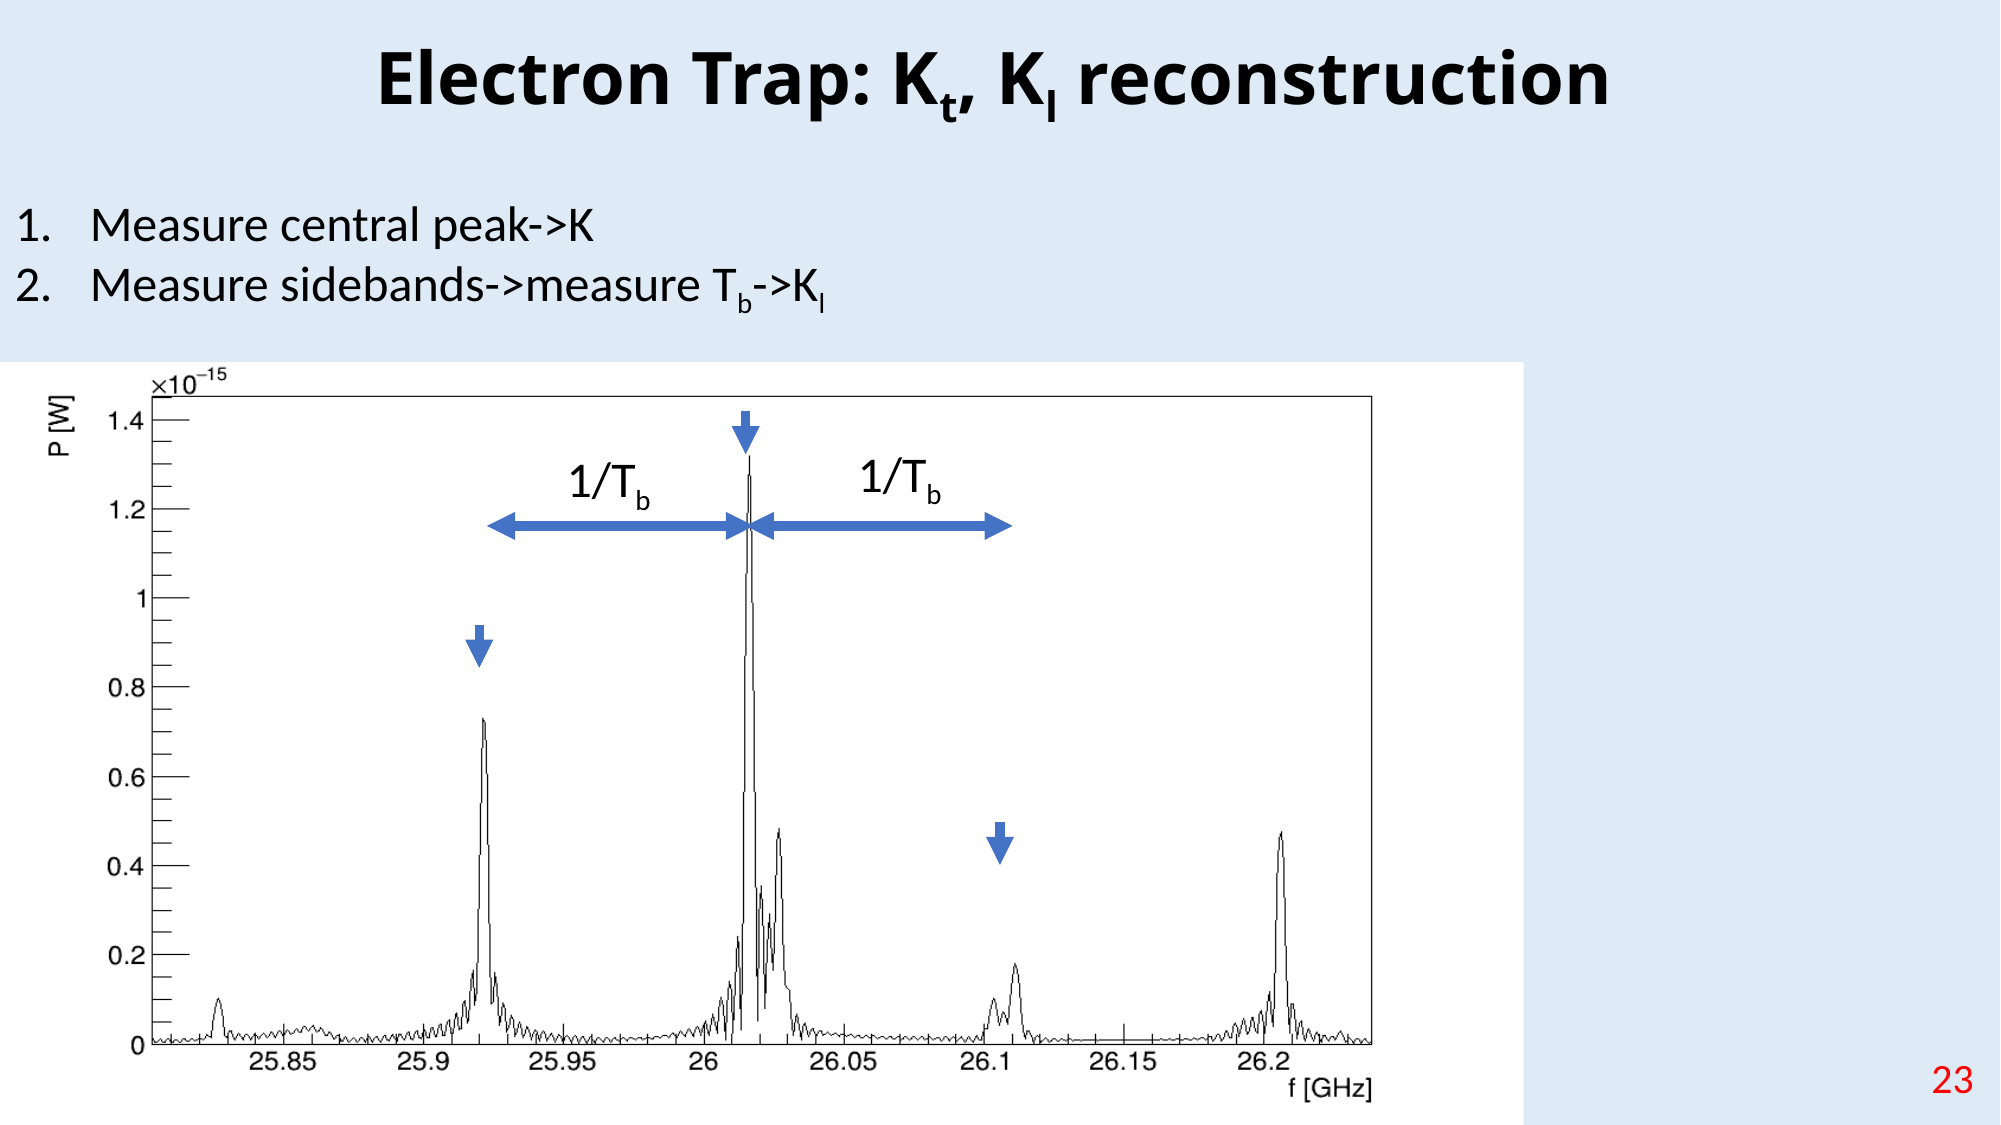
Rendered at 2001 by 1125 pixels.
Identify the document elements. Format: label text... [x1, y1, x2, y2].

picture [0, 362, 1524, 1125]
text_box Measure central peak->K Measure sidebands->measure Tb->Kl [0, 183, 1356, 327]
slide_number 23 [1909, 1046, 1989, 1107]
title Electron Trap: Kt, Kl reconstruction [360, 0, 1640, 157]
